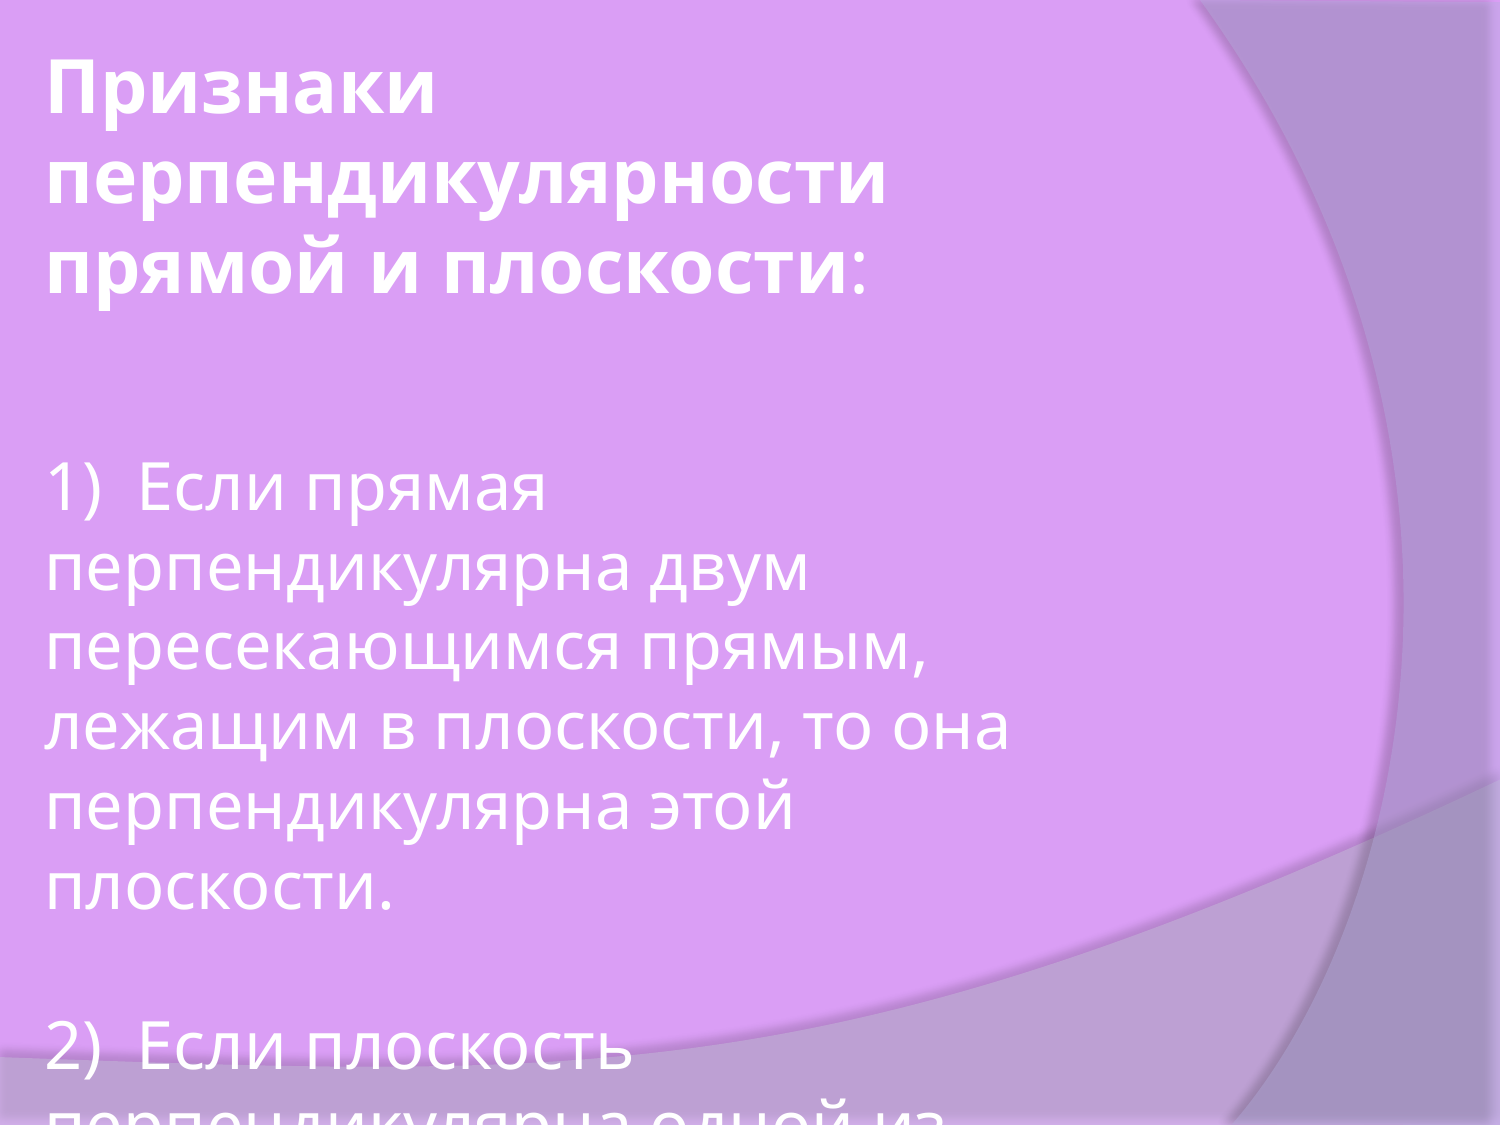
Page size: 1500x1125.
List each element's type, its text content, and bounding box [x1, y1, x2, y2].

text_box Признаки перпендикулярности прямой и плоскости: 1) Если прямая перпендикулярна двум пересекающимся прямым, лежащим в плоскости, то она перпендикулярна этой плоскости. 2) Если плоскость перпендикулярна одной из параллельных прямых, то она перпендикулярна и другой [29, 30, 1155, 1125]
